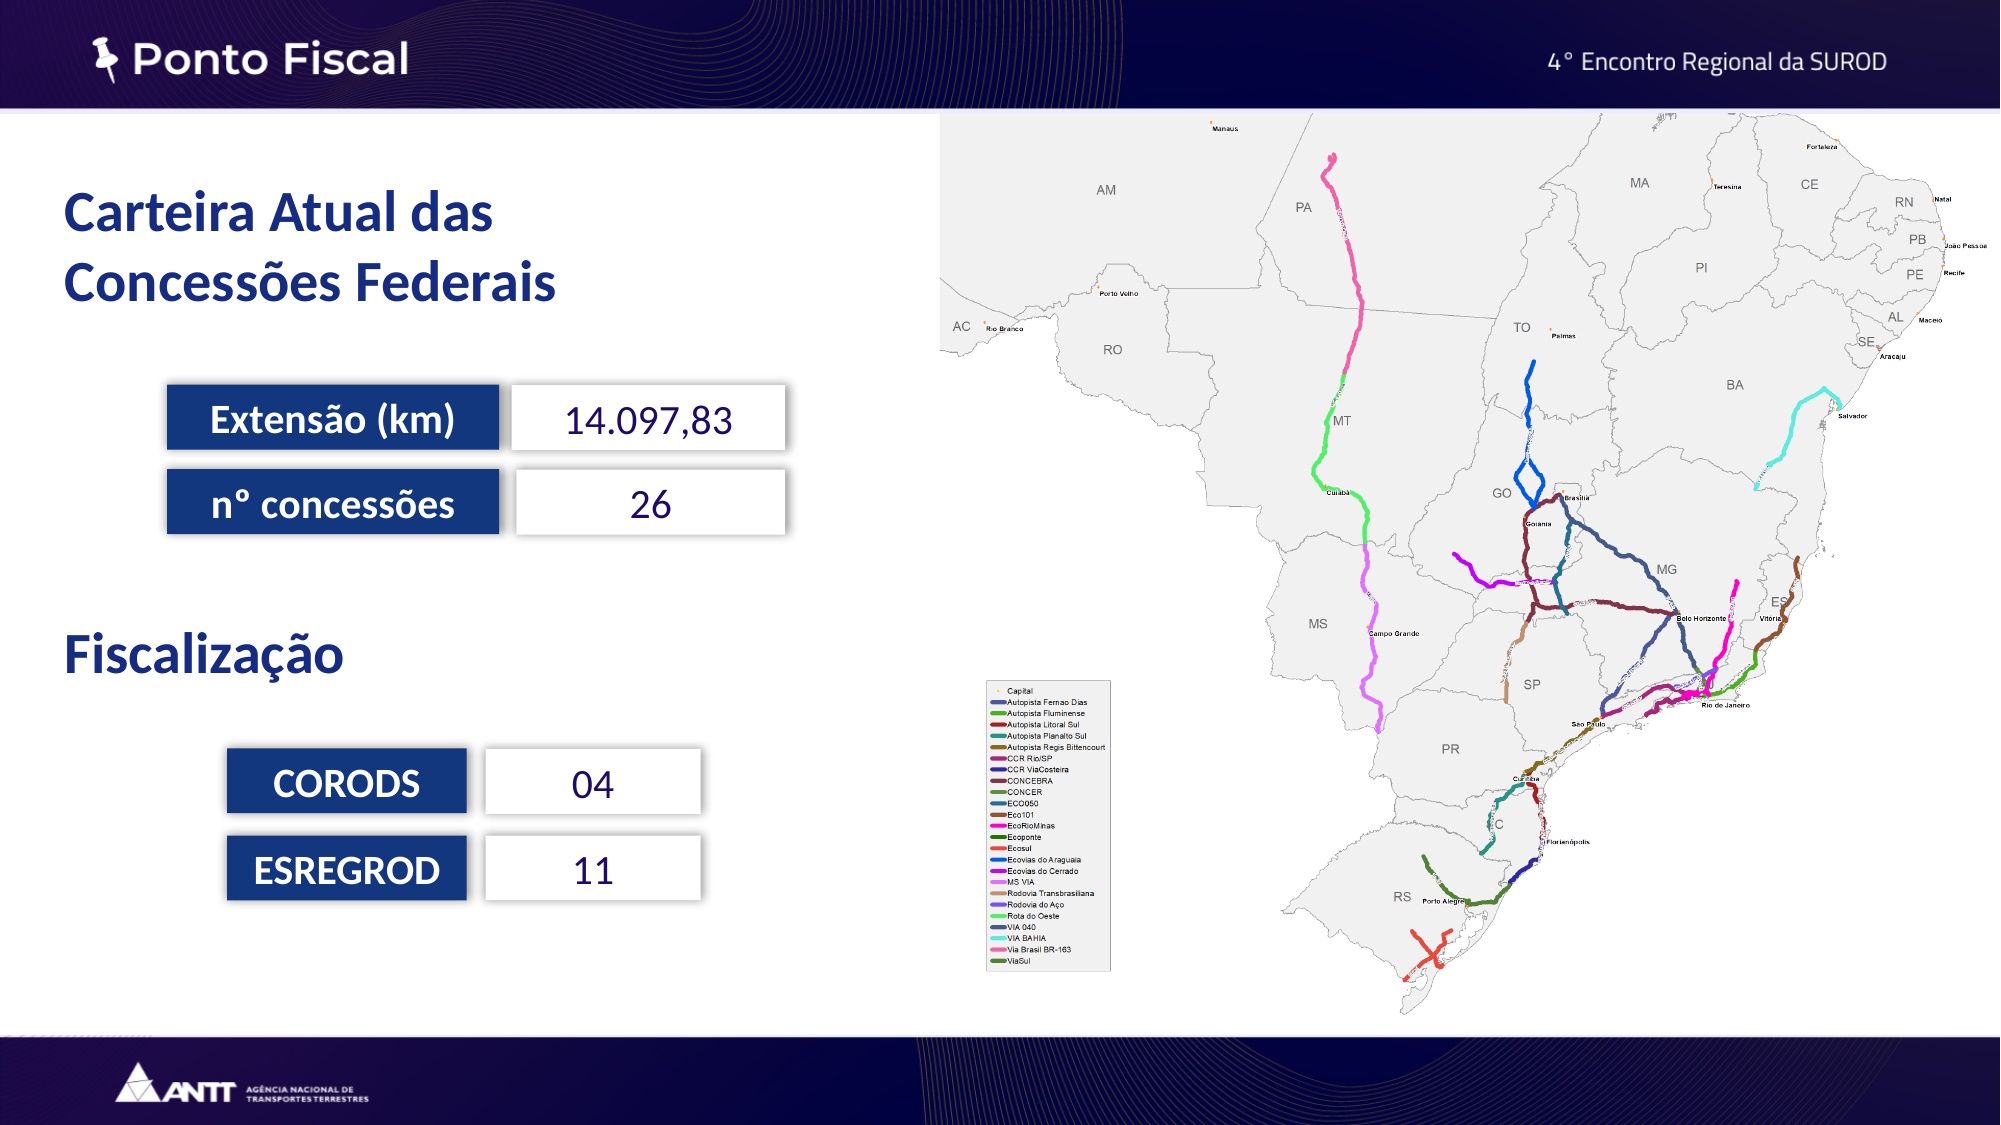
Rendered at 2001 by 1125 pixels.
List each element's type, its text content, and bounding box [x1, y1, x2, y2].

text_box 14.097,83 [511, 385, 786, 451]
text_box ESREGROD [227, 835, 467, 901]
text_box Extensão (km) [167, 384, 500, 450]
text_box Fiscalização [49, 607, 434, 693]
text_box 26 [516, 469, 786, 535]
text_box Carteira Atual das Concessões Federais [50, 165, 751, 571]
text_box nº concessões [167, 469, 500, 535]
picture [0, 0, 2000, 1125]
text_box 11 [485, 835, 701, 901]
text_box CORODS [227, 748, 467, 814]
text_box 04 [485, 748, 701, 814]
